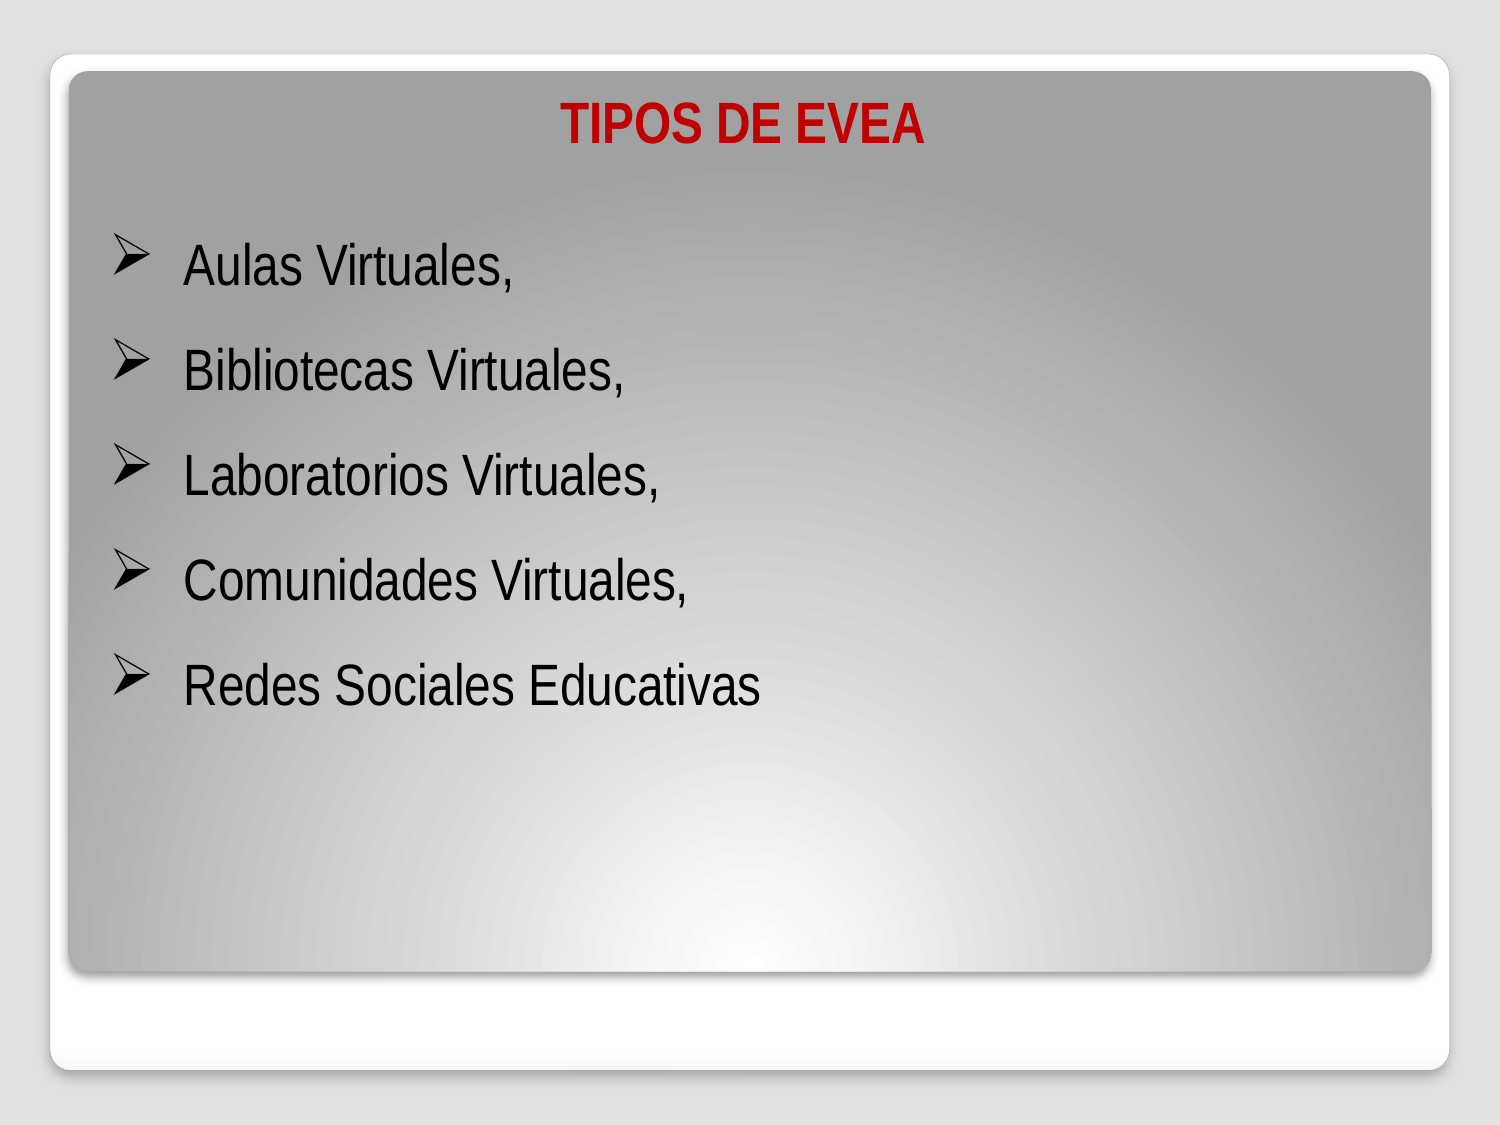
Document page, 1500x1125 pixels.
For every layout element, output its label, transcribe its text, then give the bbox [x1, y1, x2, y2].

text_box TIPOS DE EVEA [66, 78, 1420, 163]
text_box Aulas Virtuales, Bibliotecas Virtuales, Laboratorios Virtuales, Comunidades Virtuales, Redes Sociales Educativas [94, 184, 1420, 724]
